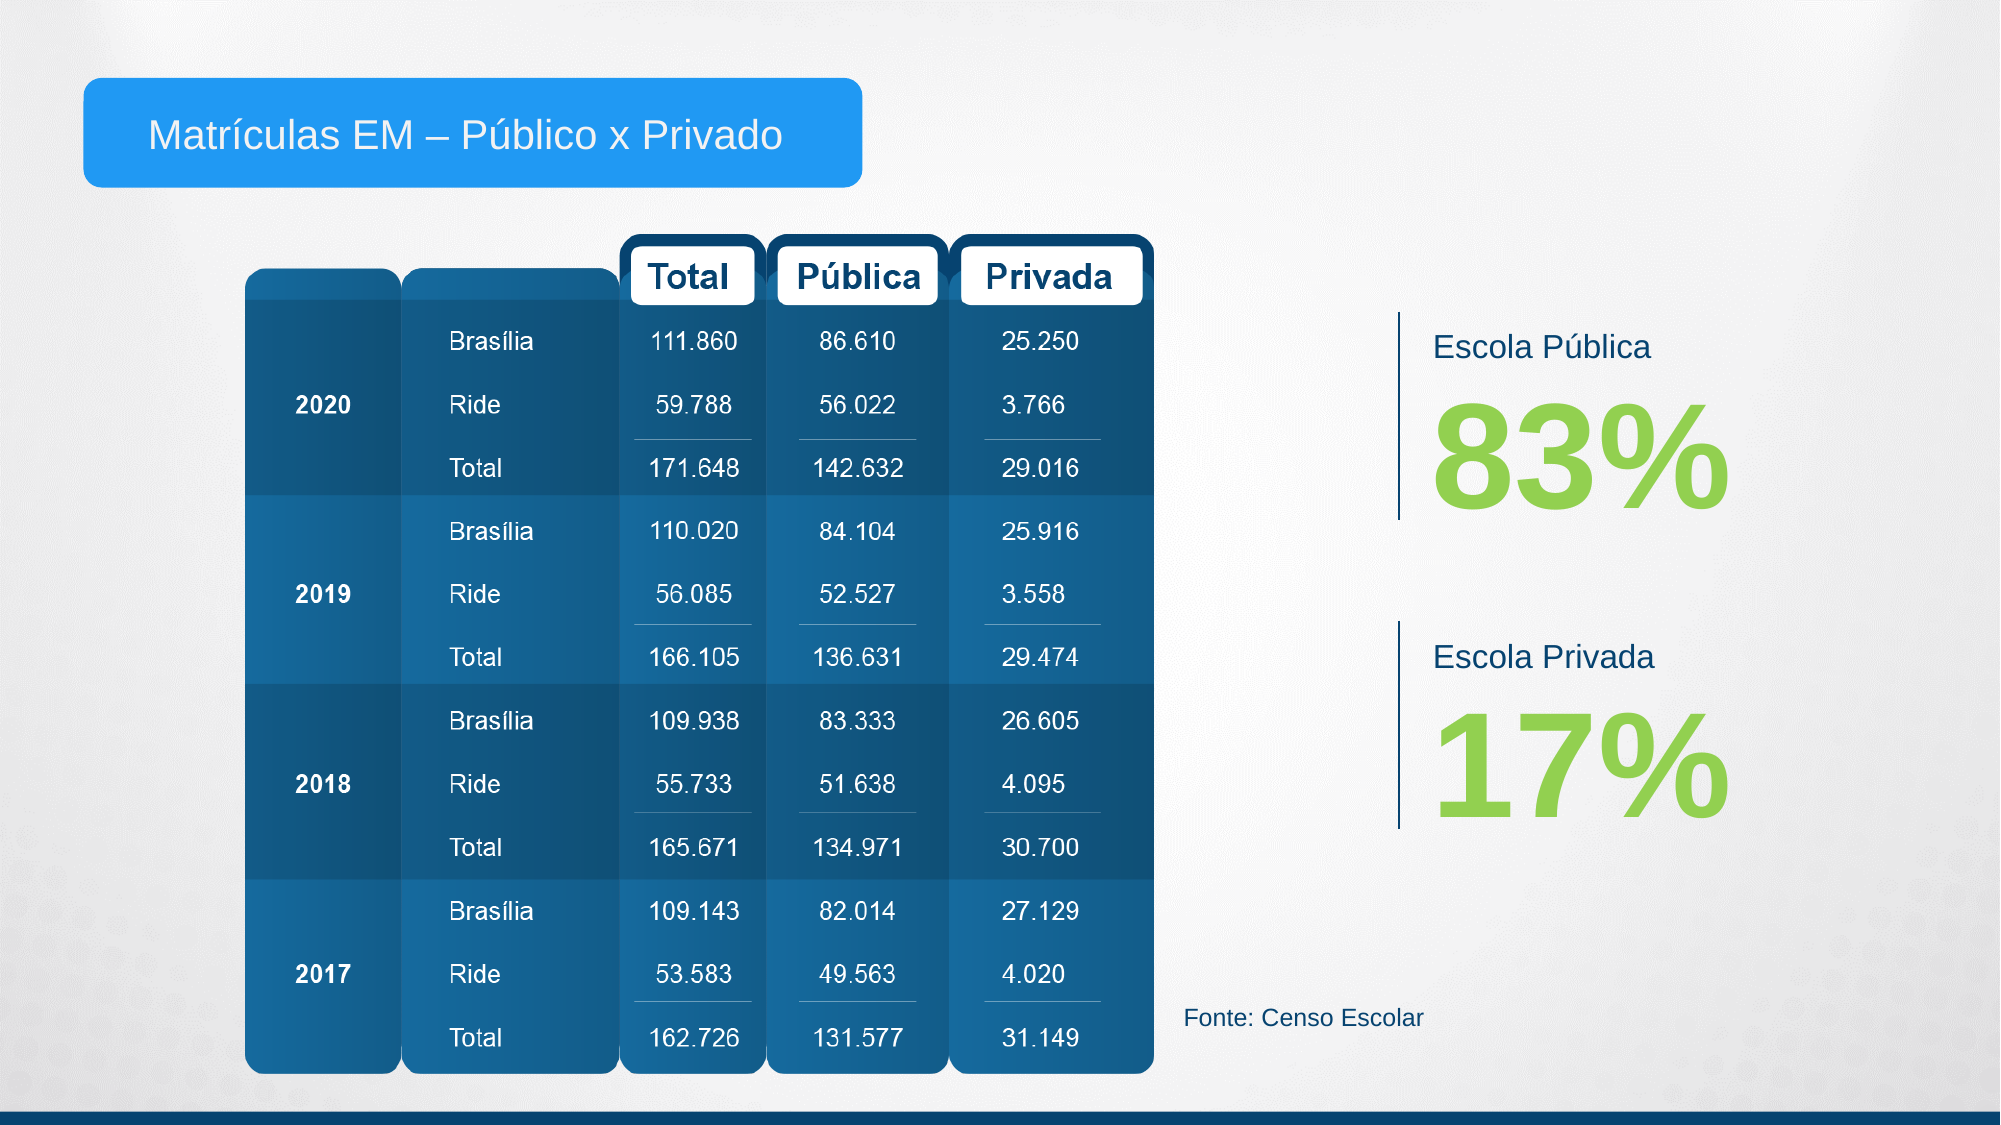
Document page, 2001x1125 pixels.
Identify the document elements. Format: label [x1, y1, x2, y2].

text_box [1399, 620, 1755, 830]
text_box [1399, 311, 1755, 520]
picture [0, 0, 2000, 1125]
